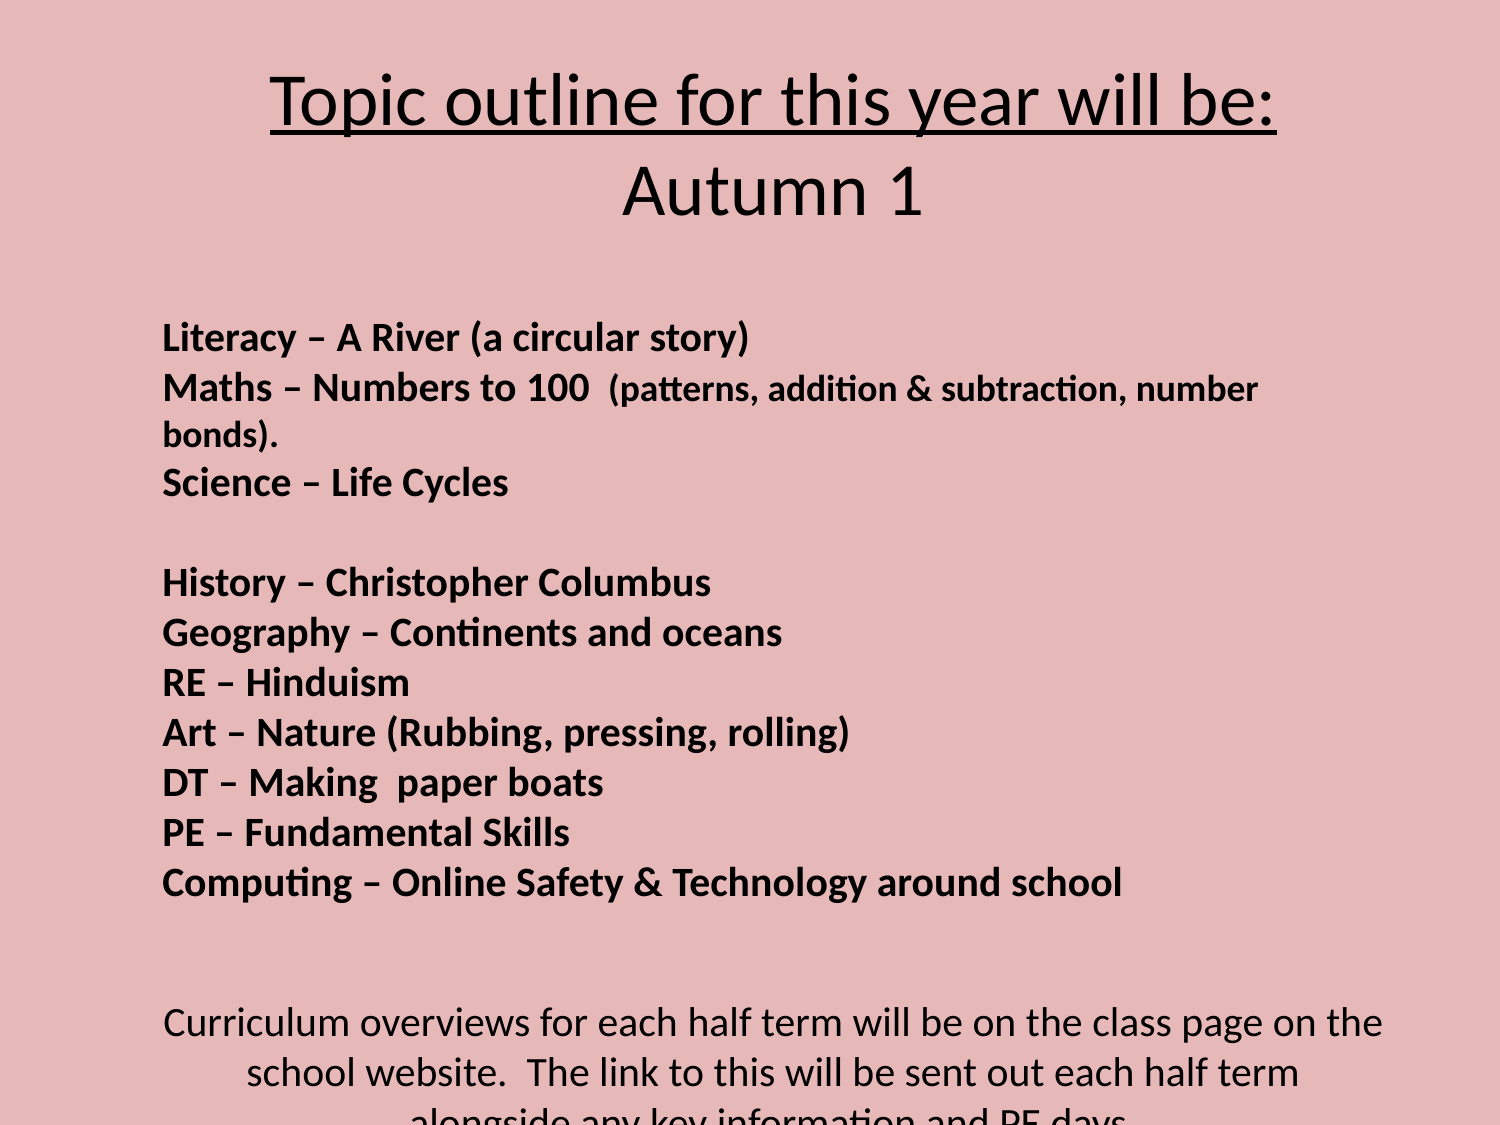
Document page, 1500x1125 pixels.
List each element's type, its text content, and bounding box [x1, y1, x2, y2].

text_box Topic outline for this year will be: Autumn 1 Literacy – A River (a circular story) Maths – Numbers to 100 (patterns, addition & subtraction, number bonds). Science – Life Cycles History – Christopher Columbus Geography – Continents and oceans RE – Hinduism Art – Nature (Rubbing, pressing, rolling) DT – Making paper boats PE – Fundamental Skills Computing – Online Safety & Technology around school Curriculum overviews for each half term will be on the class page on the school website. The link to this will be sent out each half term alongside any key information and PE days. [147, 42, 1400, 1125]
